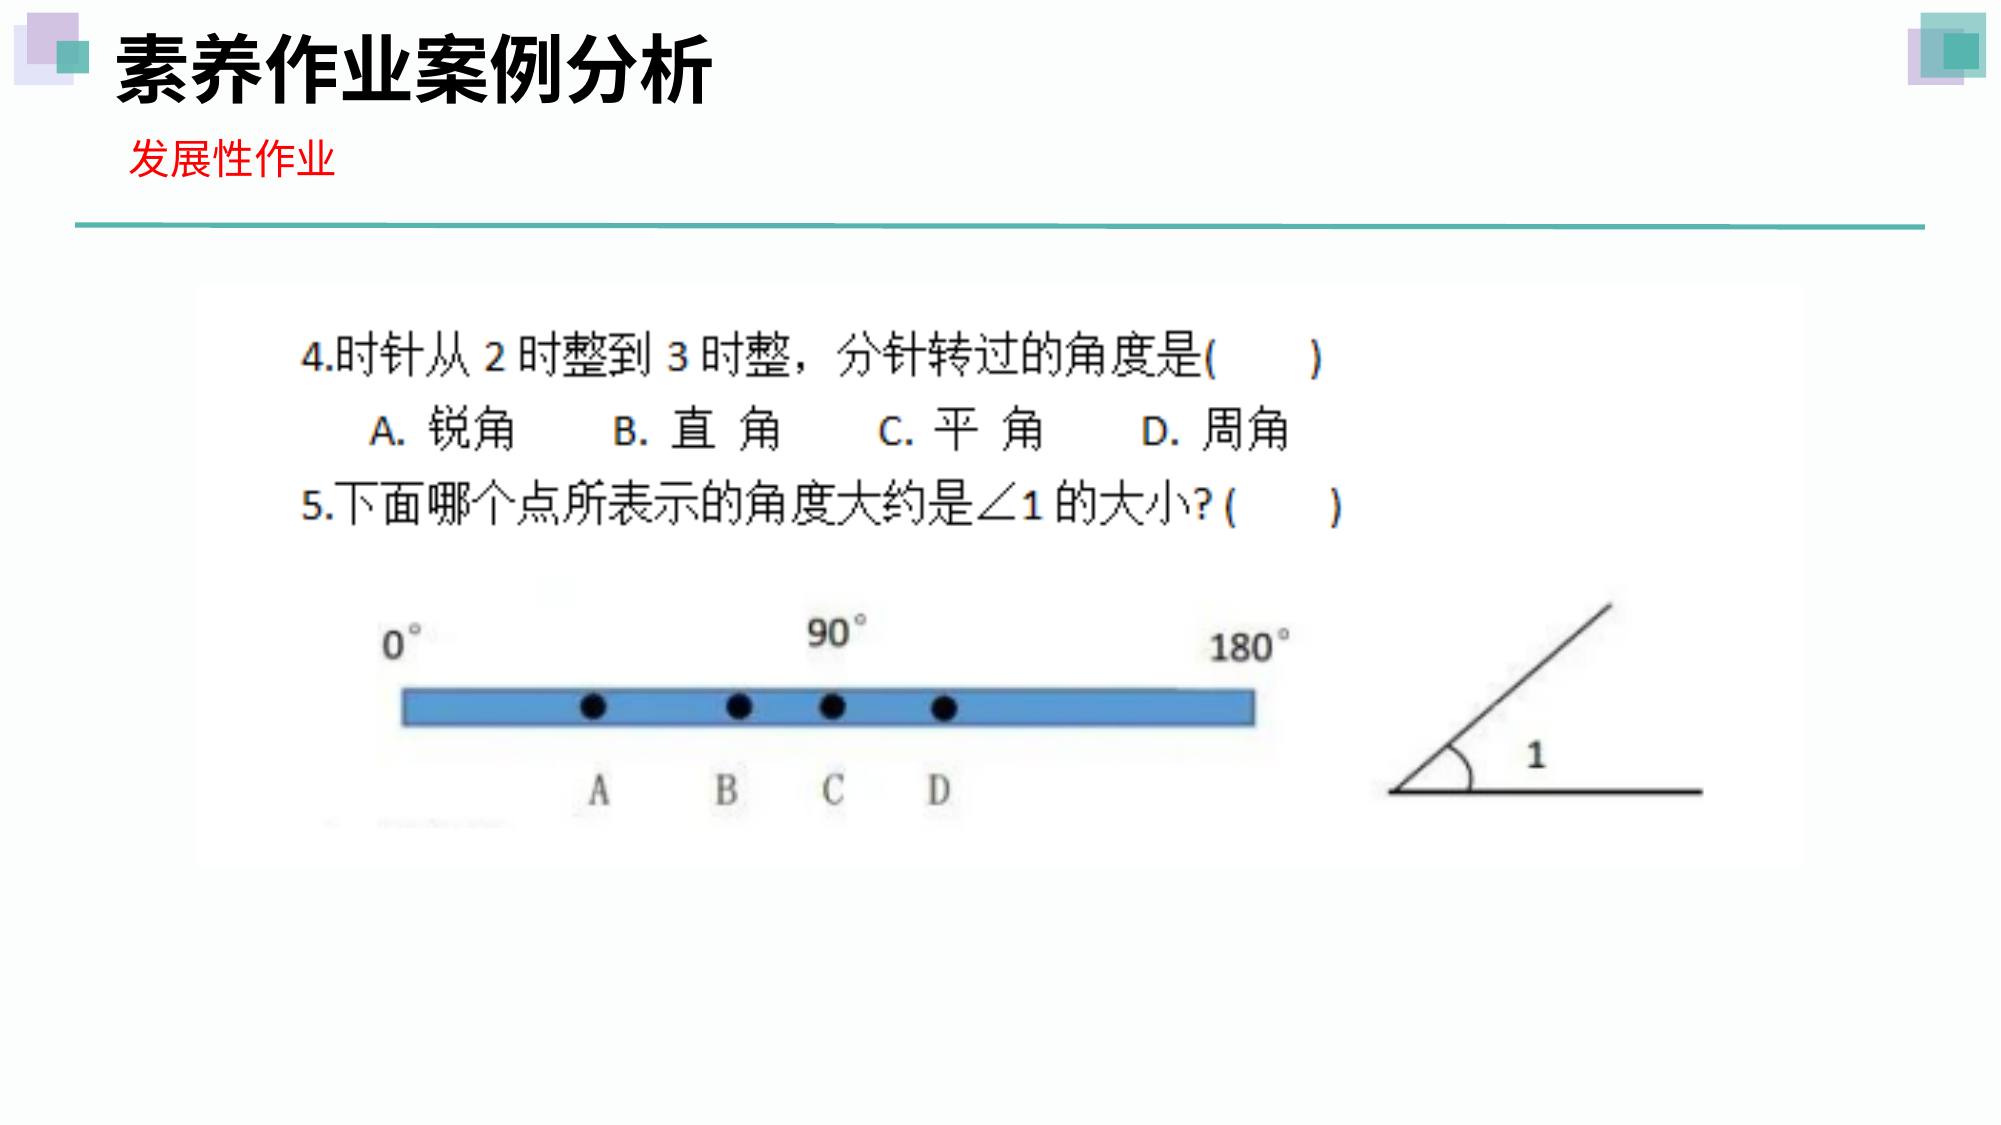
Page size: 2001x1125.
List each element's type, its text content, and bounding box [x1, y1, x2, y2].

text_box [13, 12, 90, 85]
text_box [74, 224, 1925, 228]
text_box 发展性作业 [128, 122, 1979, 198]
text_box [1907, 12, 1987, 85]
picture [196, 286, 1804, 866]
text_box 素养作业案例分析 [114, 12, 1965, 113]
